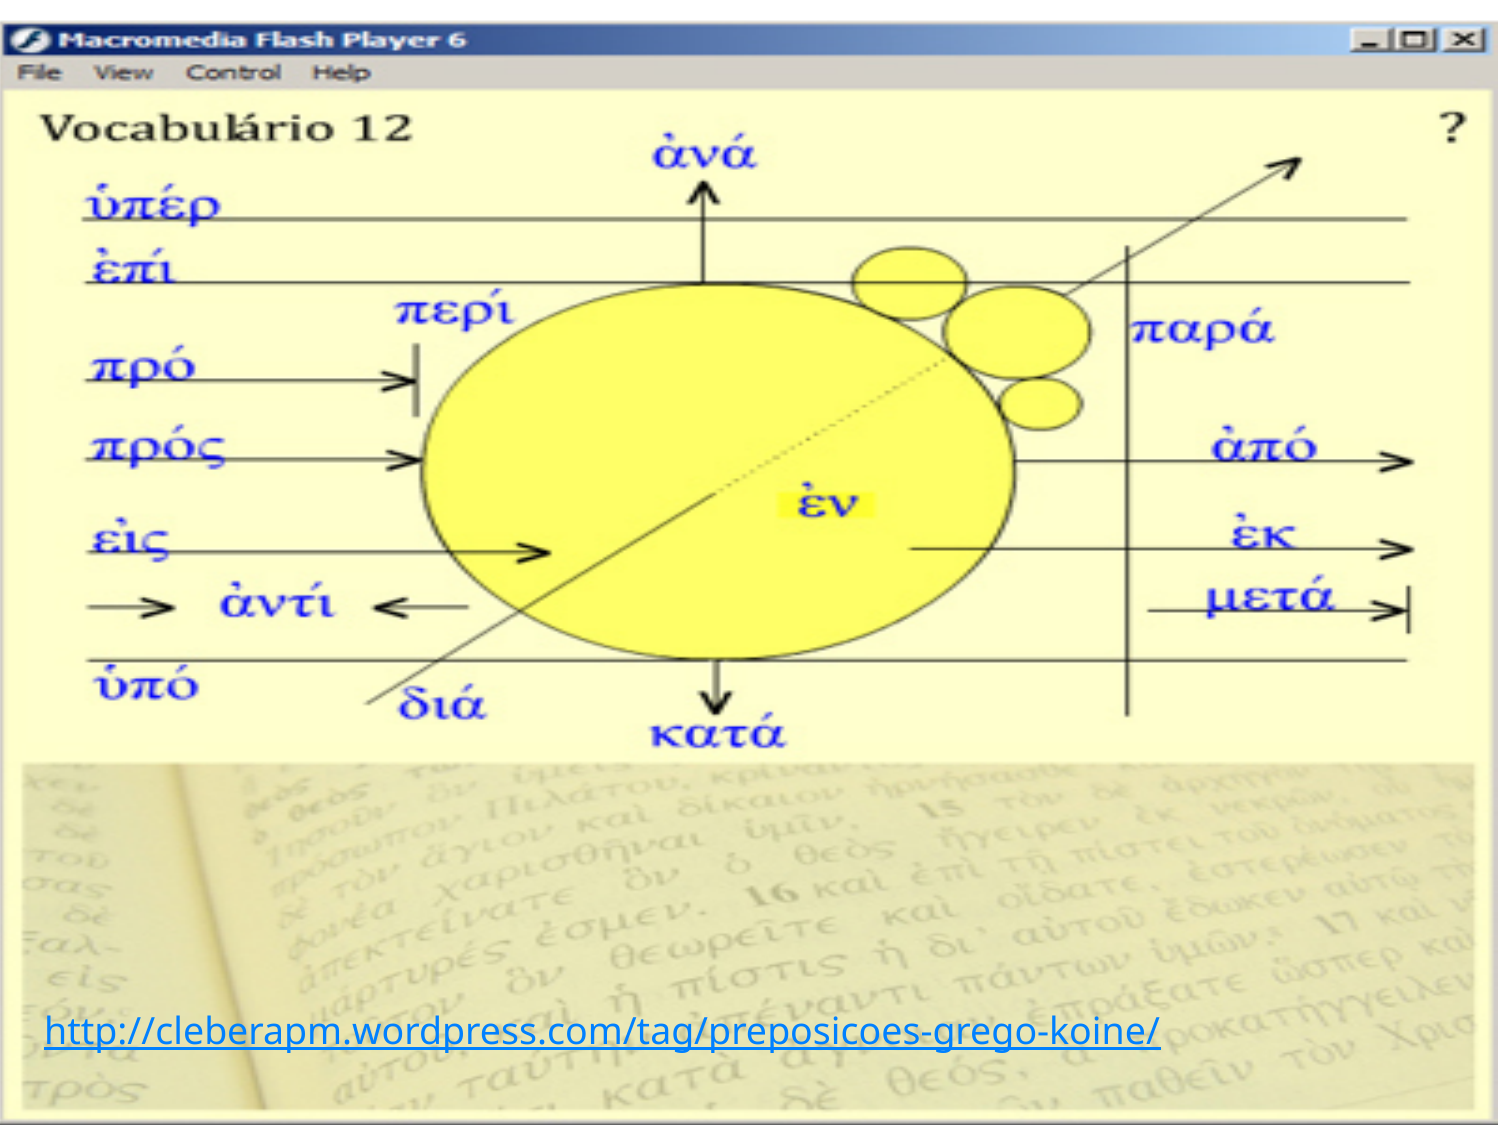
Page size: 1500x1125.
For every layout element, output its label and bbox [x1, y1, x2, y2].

list [0, 20, 1498, 1125]
